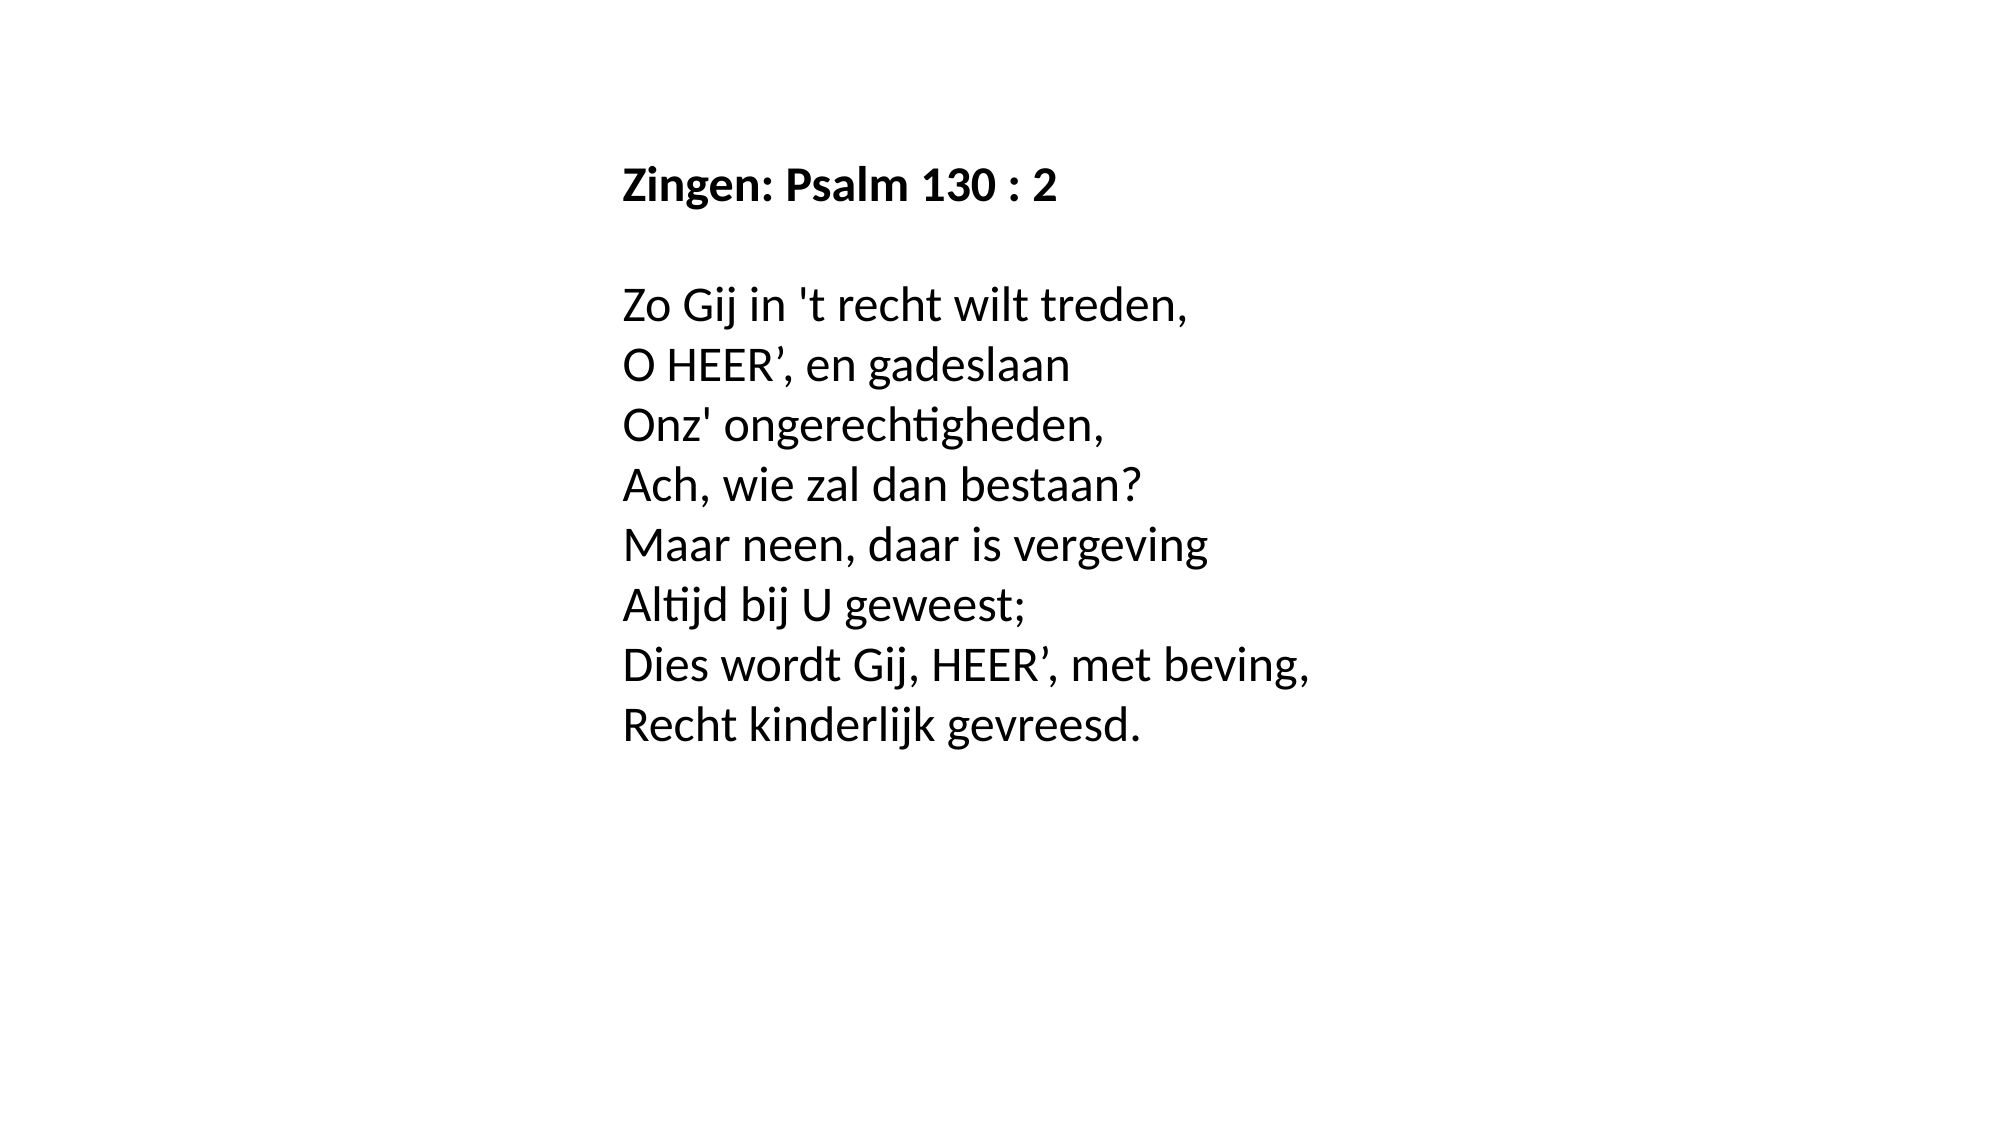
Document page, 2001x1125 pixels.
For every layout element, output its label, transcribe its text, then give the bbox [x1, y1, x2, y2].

text_box Zingen: Psalm 130 : 2 Zo Gij in 't recht wilt treden, O HEER’, en gadeslaan Onz' ongerechtigheden, Ach, wie zal dan bestaan? Maar neen, daar is vergeving Altijd bij U geweest; Dies wordt Gij, HEER’, met beving, Recht kinderlijk gevreesd. [607, 143, 1608, 759]
